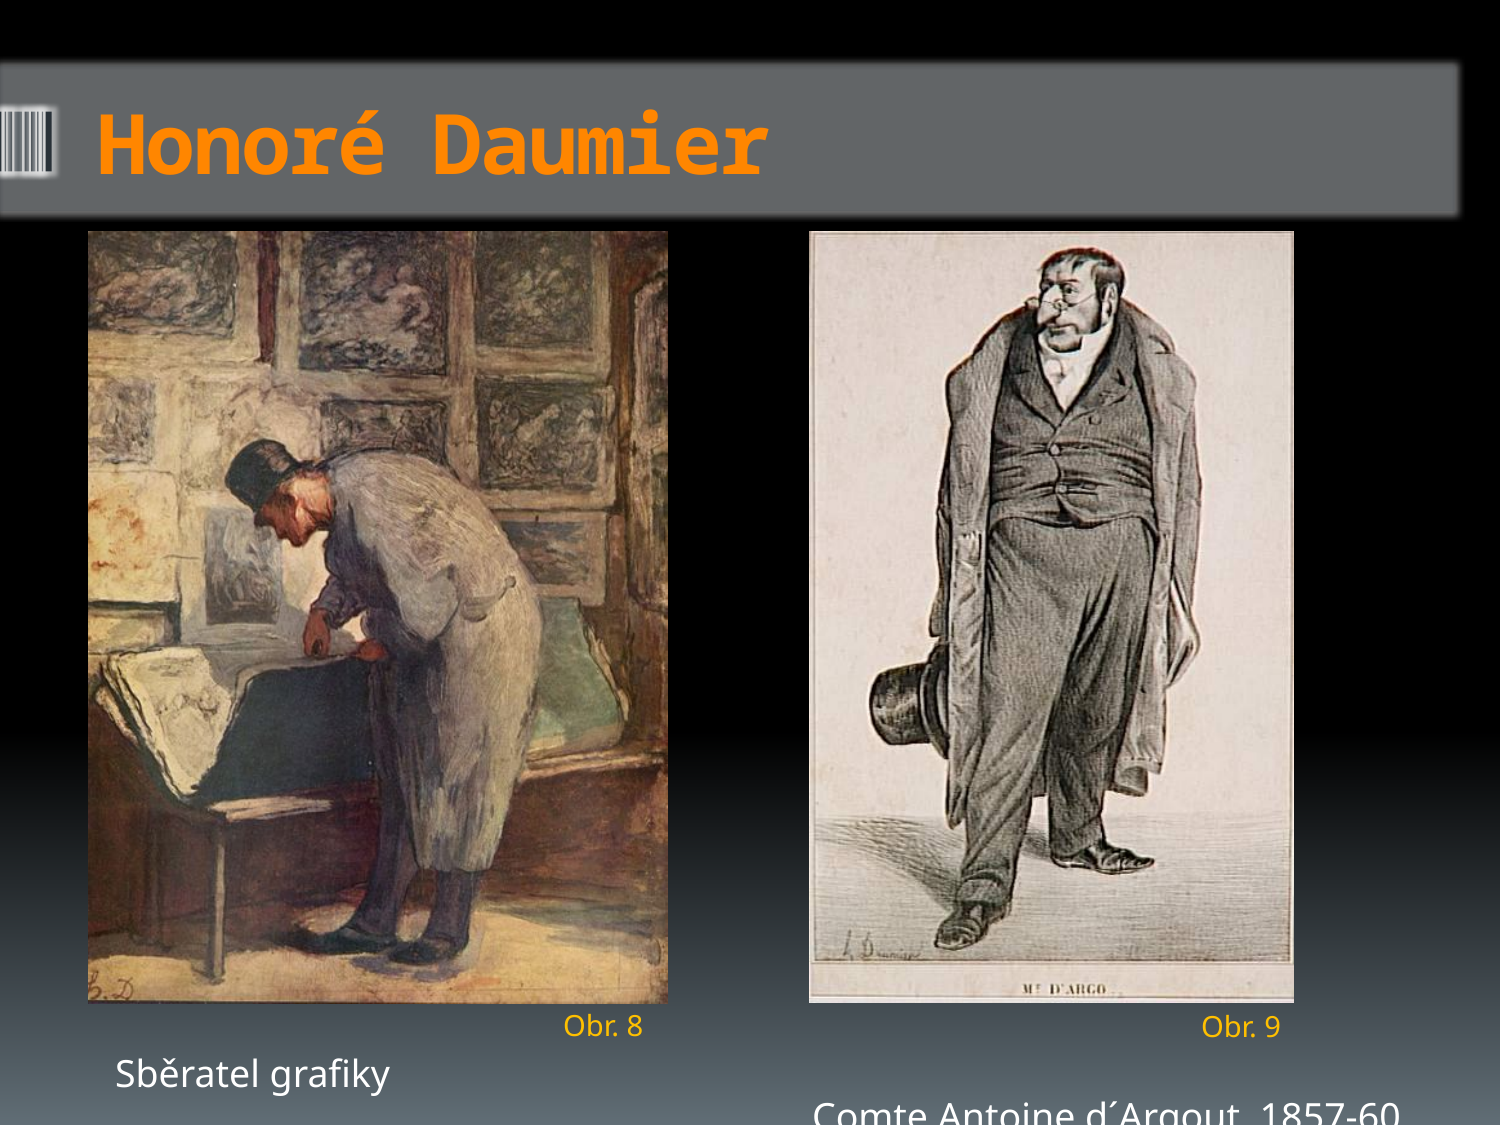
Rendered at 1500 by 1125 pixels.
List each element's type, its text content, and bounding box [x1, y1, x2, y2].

text_box Obr. 8 [548, 1014, 659, 1050]
list Comte Antoine d´Argout, 1857-60 [785, 1085, 1449, 1125]
title Honoré Daumier [82, 83, 1358, 234]
list Sběratel grafiky [88, 1020, 479, 1125]
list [808, 231, 1294, 1004]
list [88, 231, 668, 1004]
text_box Obr. 9 [1186, 1014, 1296, 1052]
